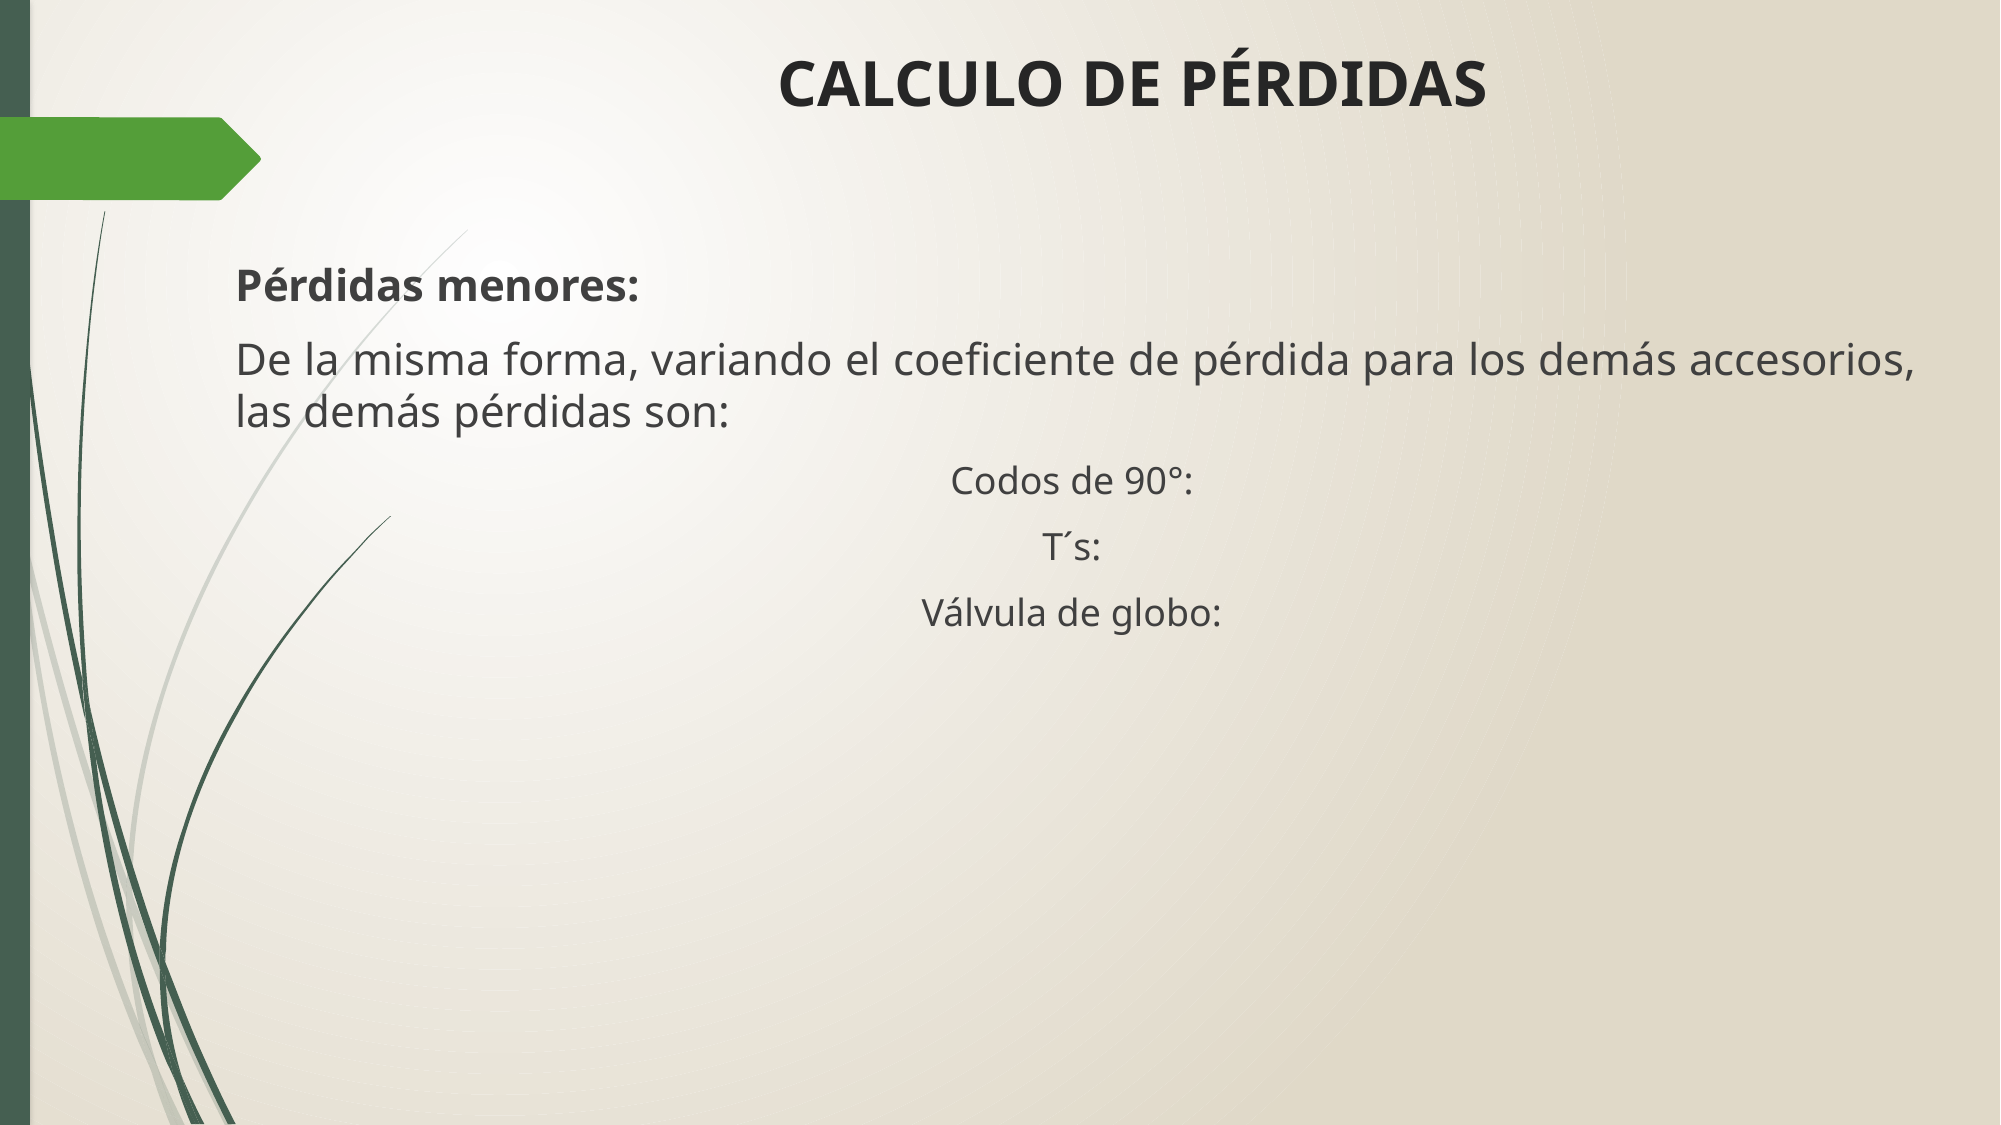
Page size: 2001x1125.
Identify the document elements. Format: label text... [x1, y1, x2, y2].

title CALCULO DE PÉRDIDAS [451, 36, 1815, 185]
